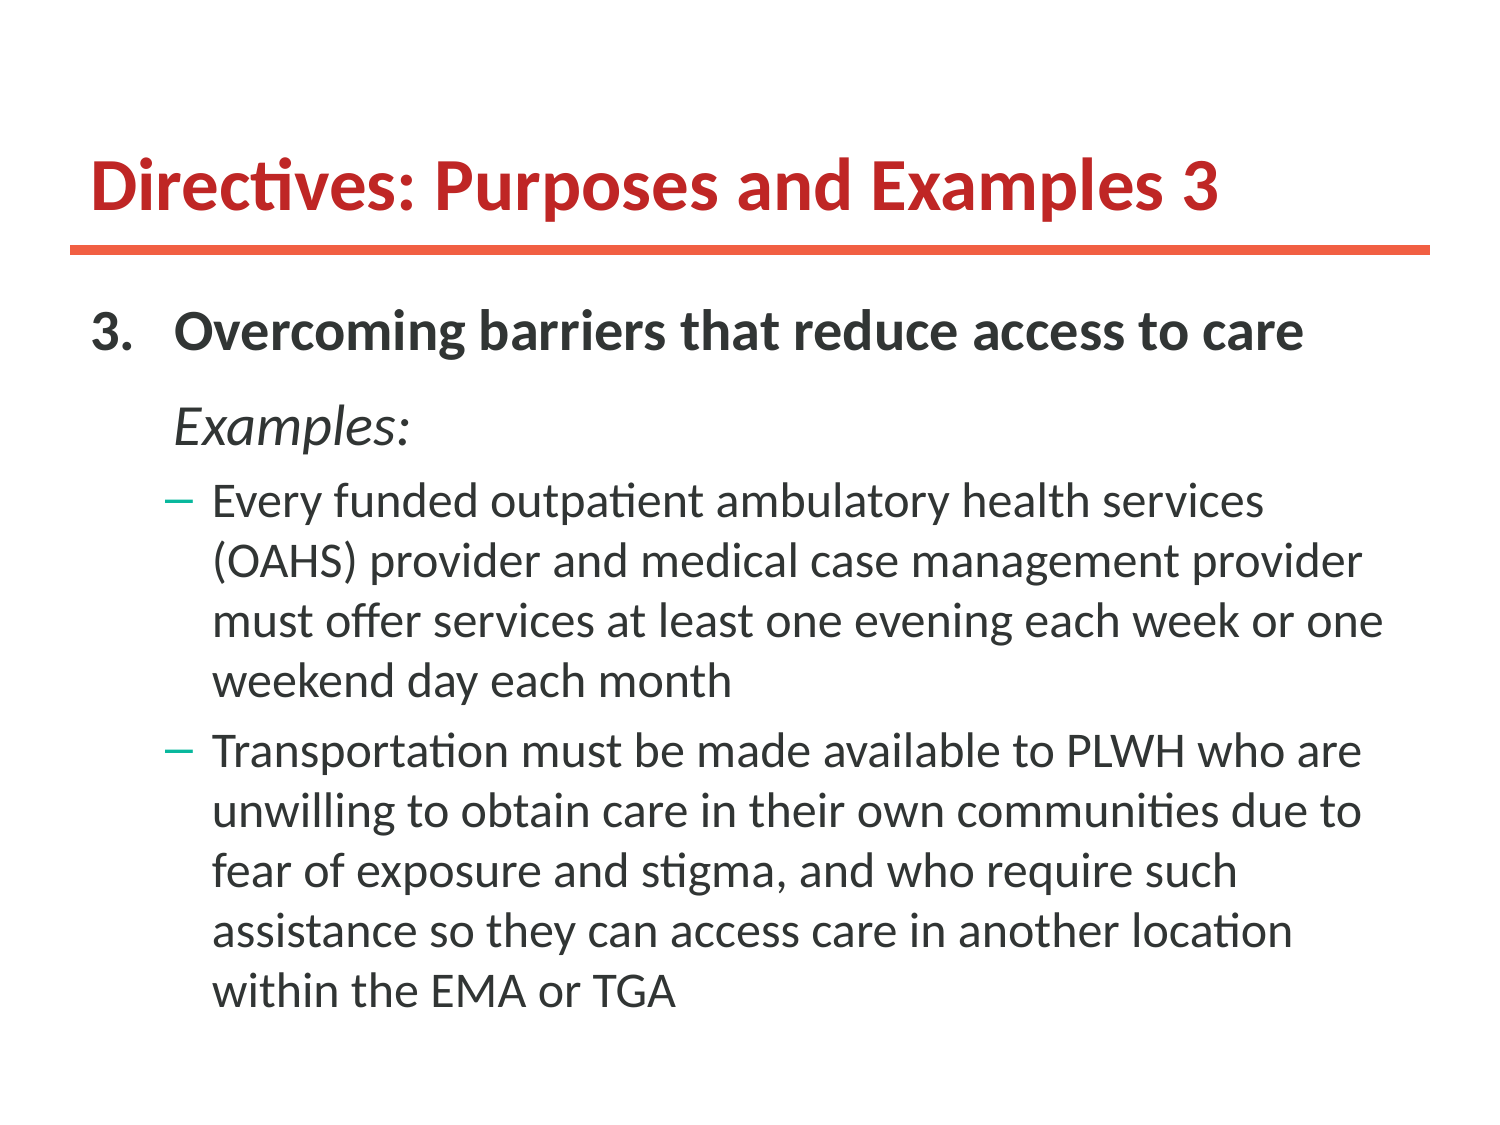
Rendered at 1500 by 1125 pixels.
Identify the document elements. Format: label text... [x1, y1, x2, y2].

title Directives: Purposes and Examples 3 [75, 45, 1425, 233]
list Overcoming barriers that reduce access to care Examples: Every funded outpatient ambulatory health services (OAHS) provider and medical case management provider must offer services at least one evening each week or one weekend day each month Transportation must be made available to PLWH who are unwilling to obtain care in their own communities due to fear of exposure and stigma, and who require such assistance so they can access care in another location within the EMA or TGA [75, 284, 1425, 1005]
